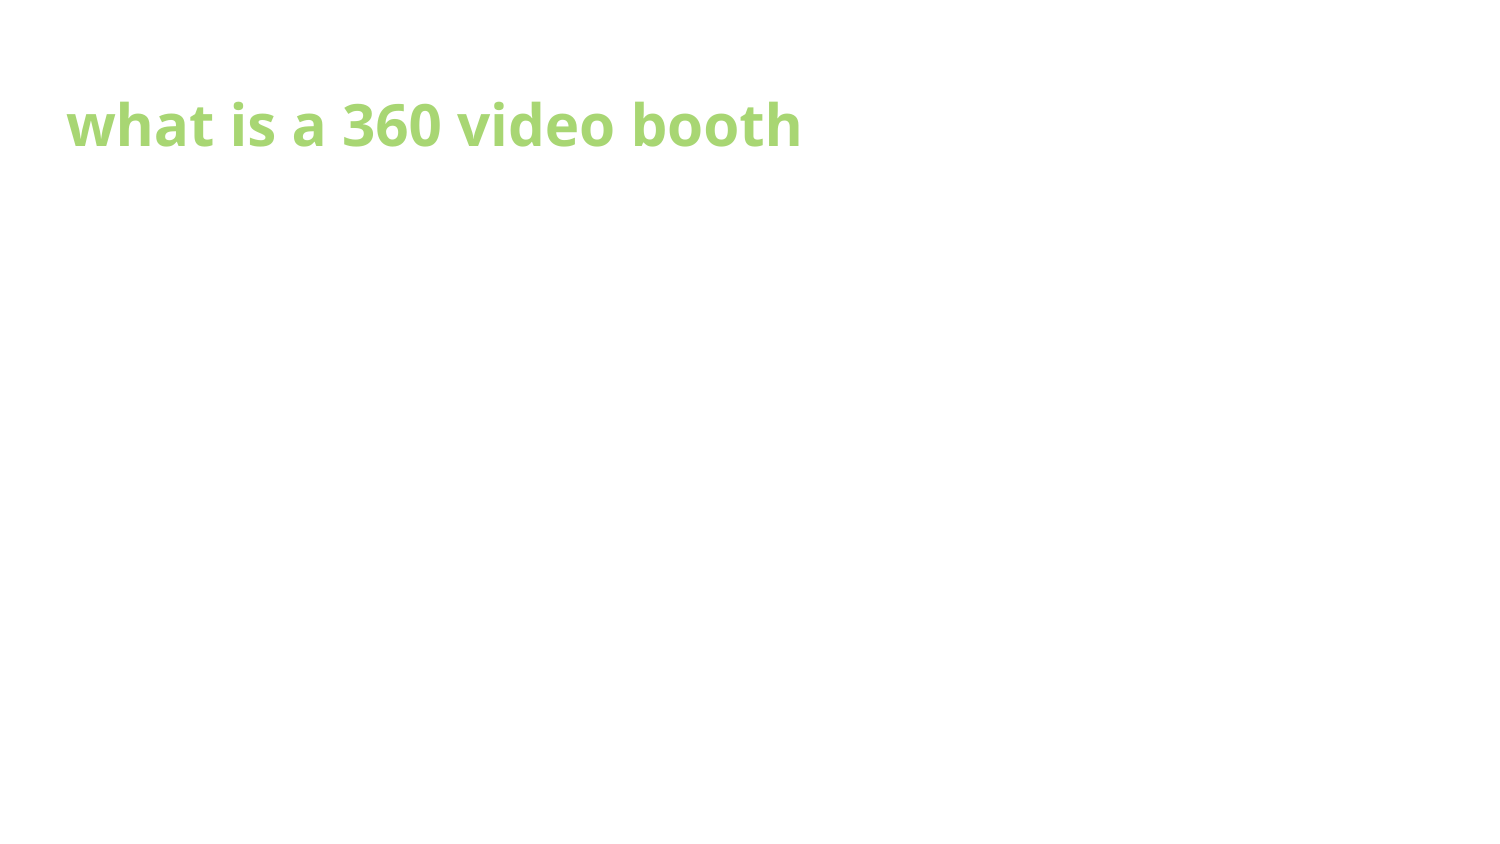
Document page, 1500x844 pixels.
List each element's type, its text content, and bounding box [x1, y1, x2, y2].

title what is a 360 video booth [51, 72, 1449, 167]
